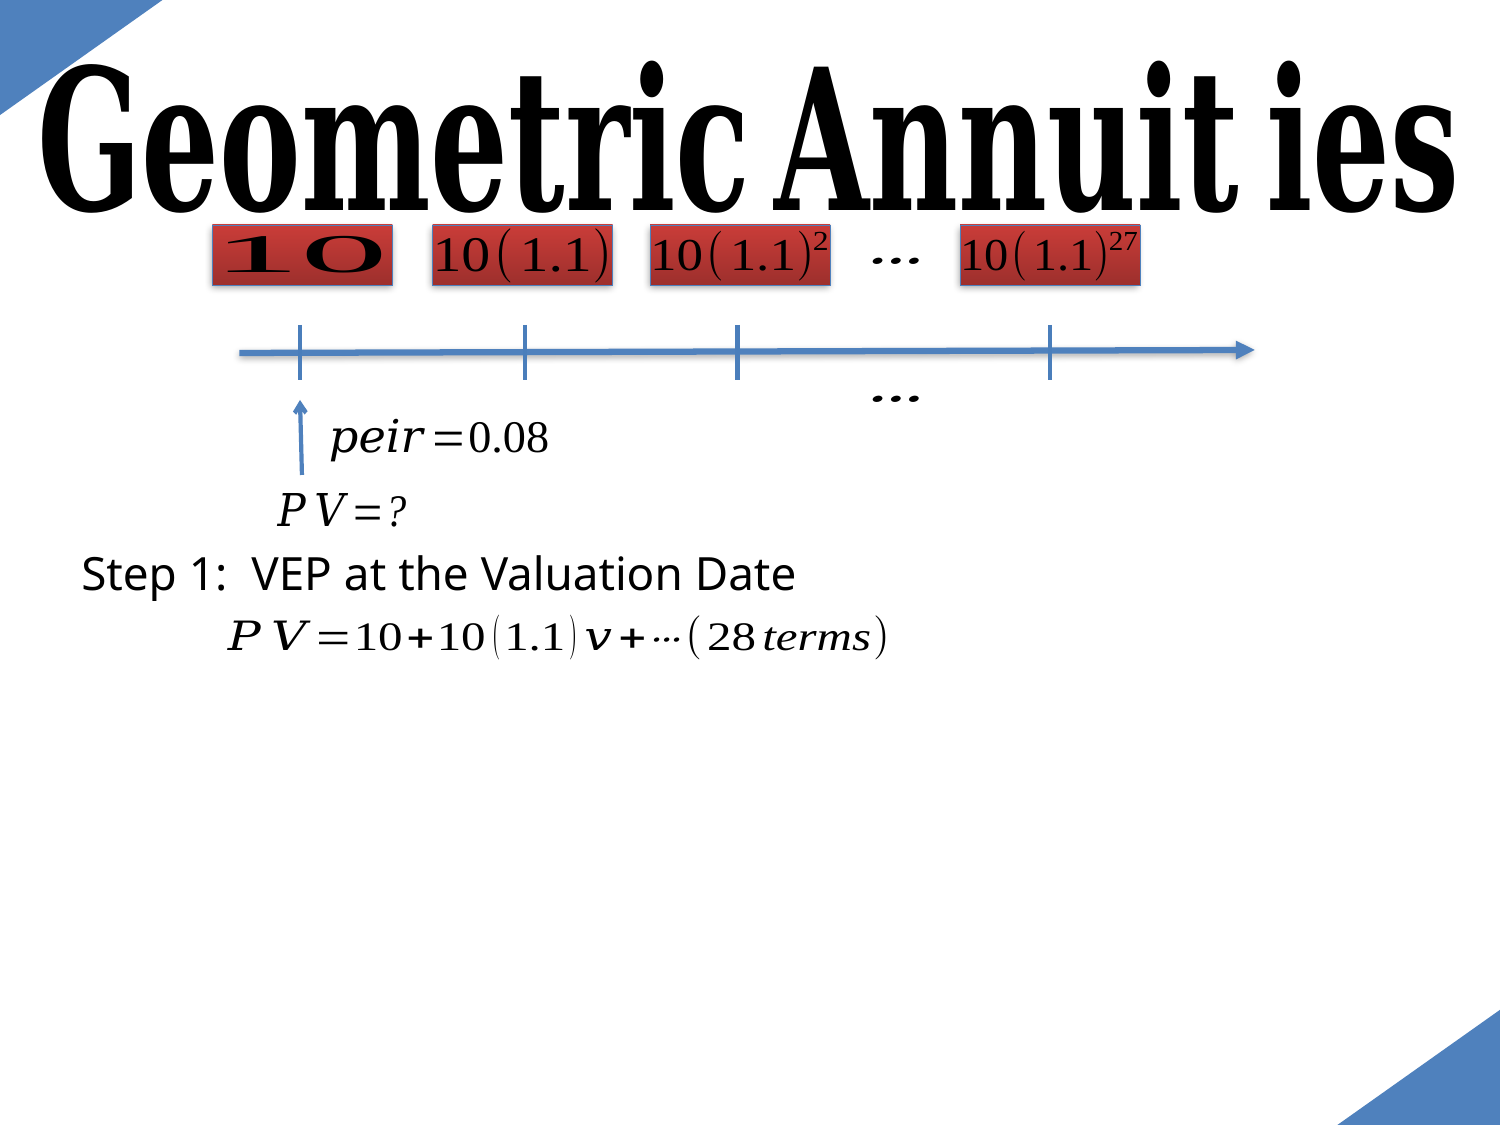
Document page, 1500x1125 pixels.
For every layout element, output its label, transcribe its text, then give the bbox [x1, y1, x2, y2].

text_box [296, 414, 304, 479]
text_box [239, 349, 295, 354]
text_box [299, 399, 303, 476]
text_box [304, 349, 520, 354]
text_box Step 1: VEP at the Valuation Date [29, 537, 1342, 610]
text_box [529, 349, 733, 354]
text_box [741, 349, 1045, 354]
text_box [317, 106, 1500, 294]
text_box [1054, 349, 1255, 354]
text_box [45, 245, 1388, 1062]
